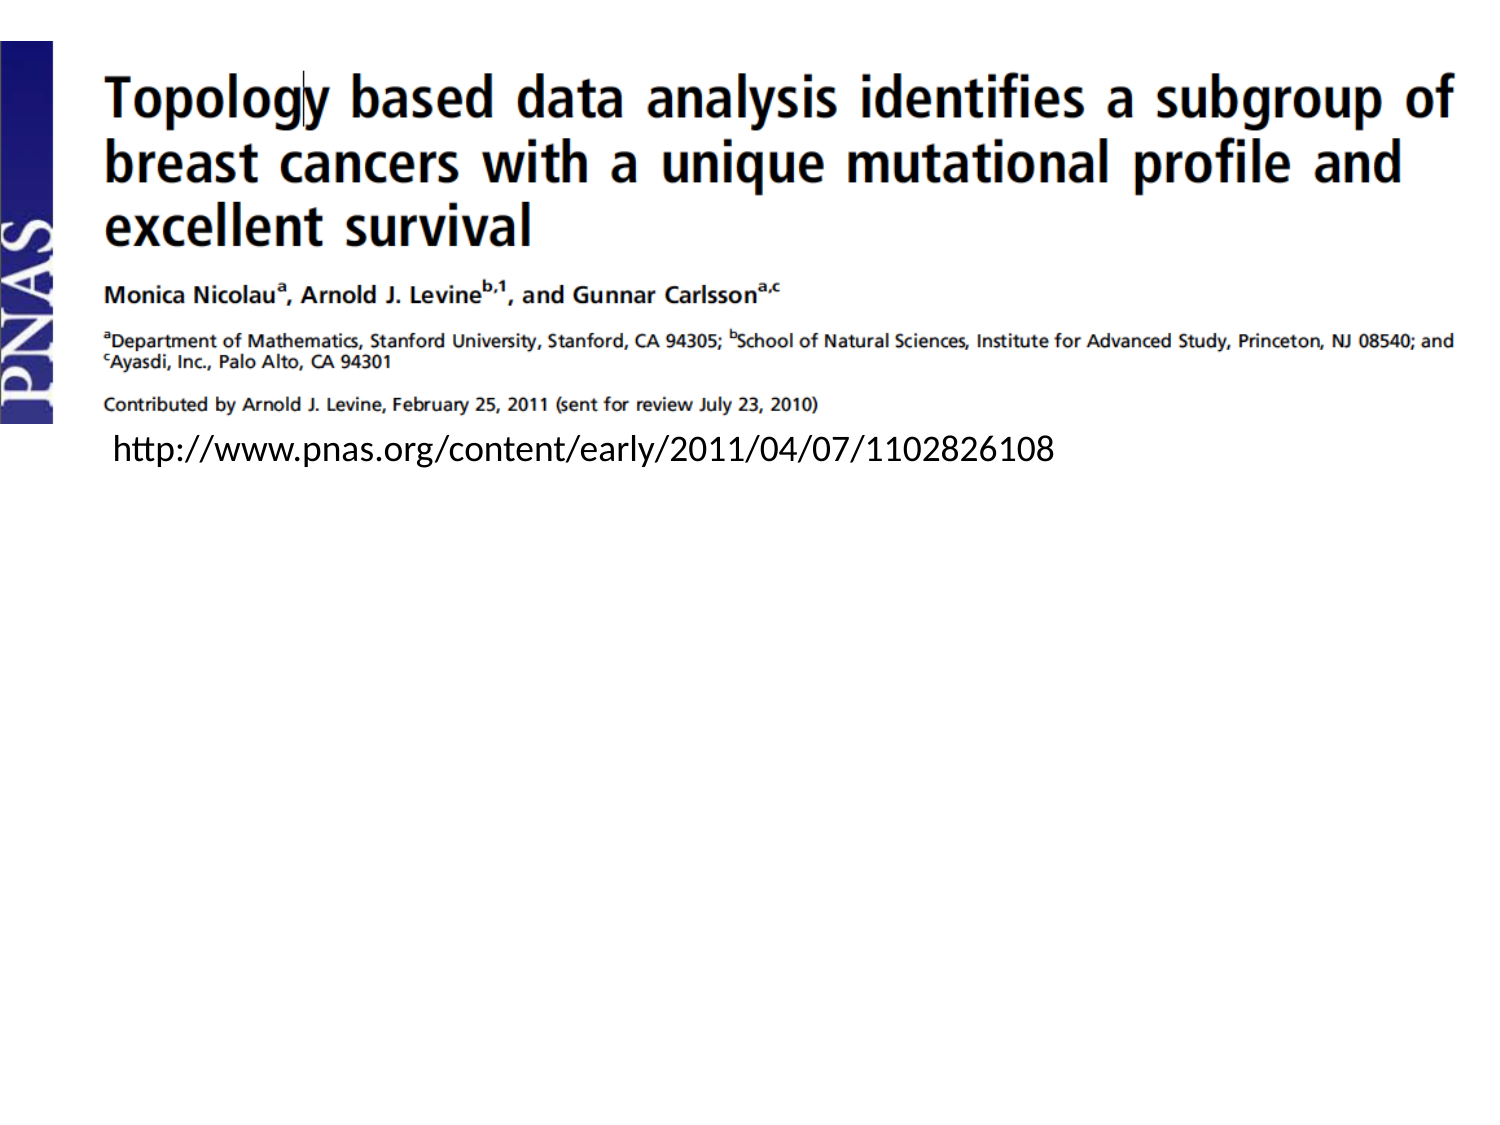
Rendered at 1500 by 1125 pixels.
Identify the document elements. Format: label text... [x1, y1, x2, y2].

picture [0, 41, 1500, 424]
text_box http://www.pnas.org/content/early/2011/04/07/1102826108 [97, 424, 1190, 476]
